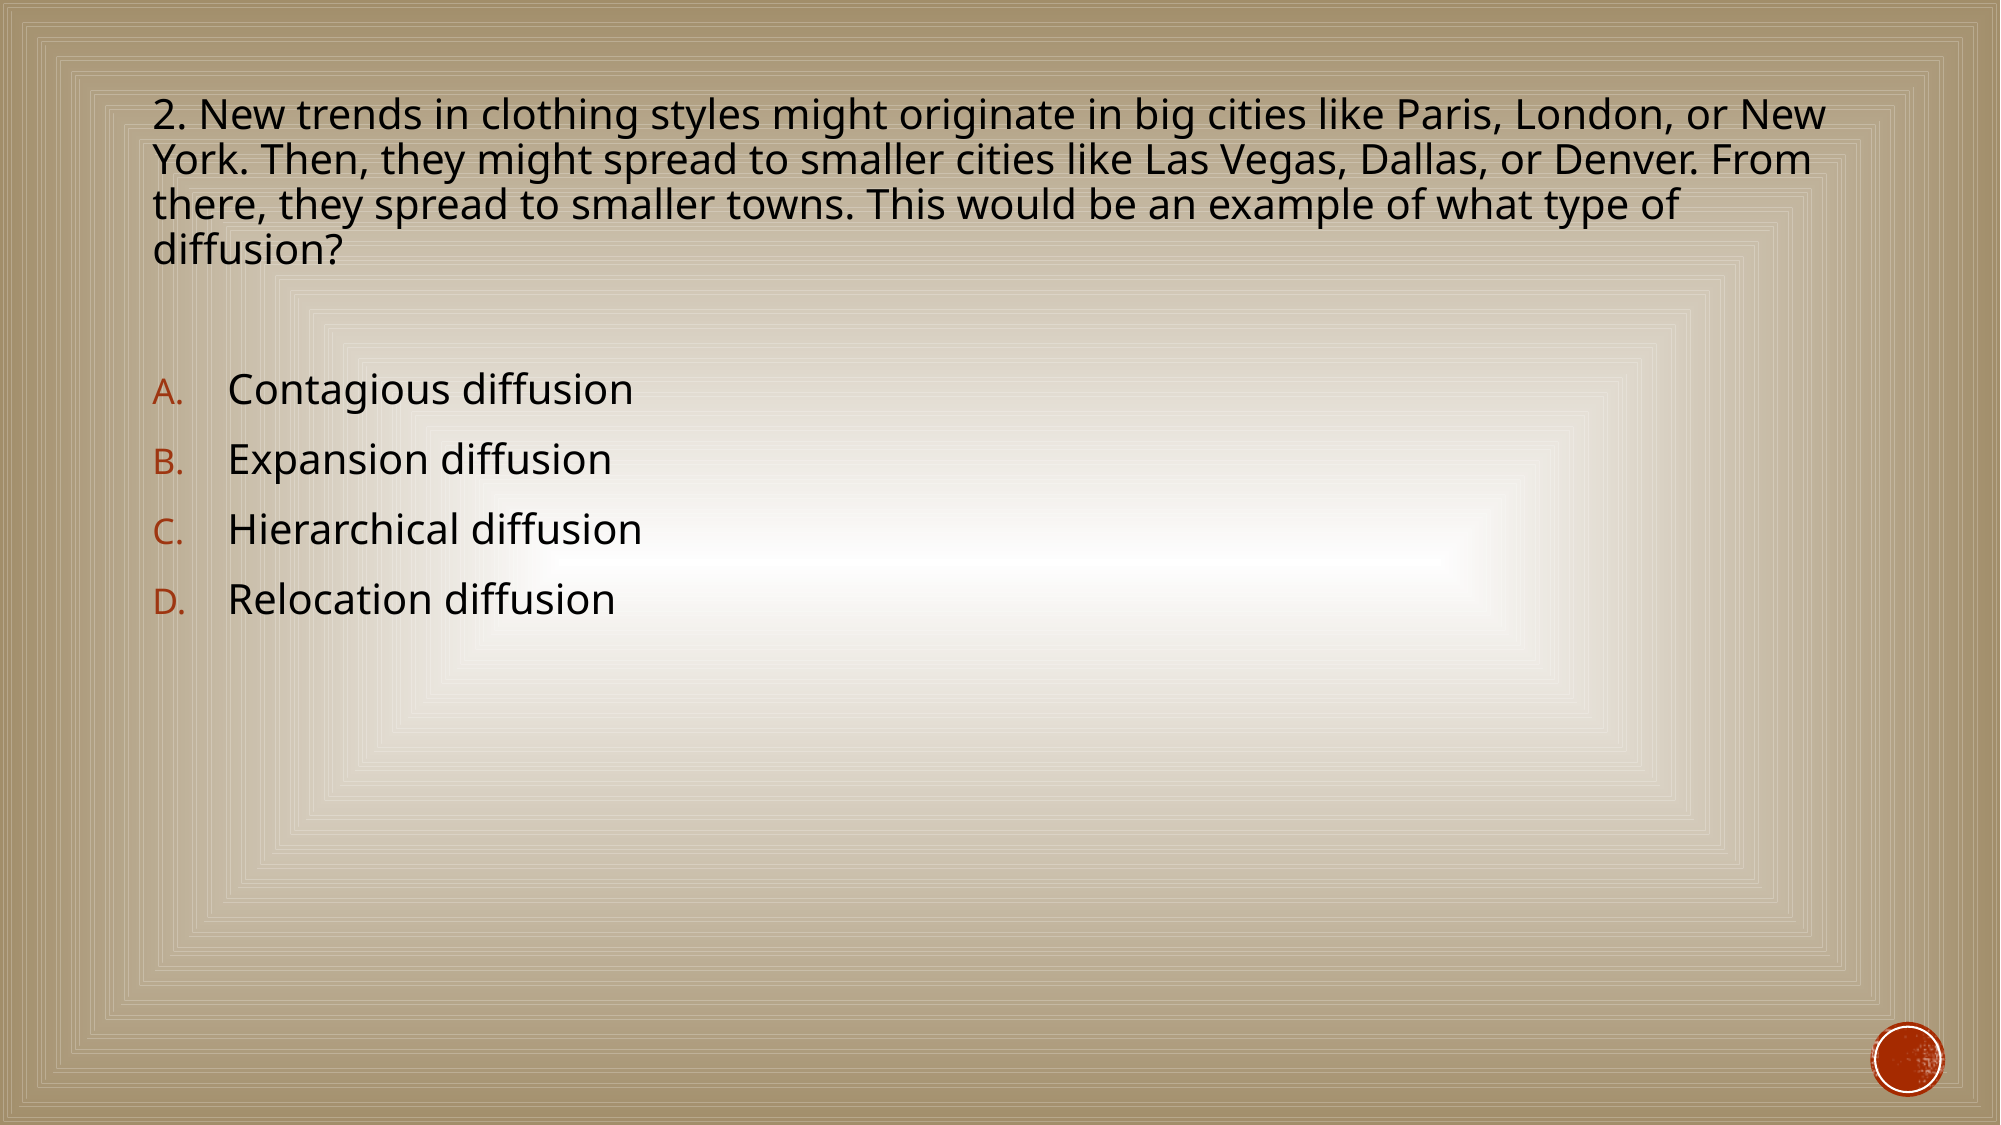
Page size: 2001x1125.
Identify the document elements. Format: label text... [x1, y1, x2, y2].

list 2. New trends in clothing styles might originate in big cities like Paris, London, or New York. Then, they might spread to smaller cities like Las Vegas, Dallas, or Denver. From there, they spread to smaller towns. This would be an example of what type of diffusion? Contagious diffusion Expansion diffusion Hierarchical diffusion Relocation diffusion [137, 85, 1863, 1014]
